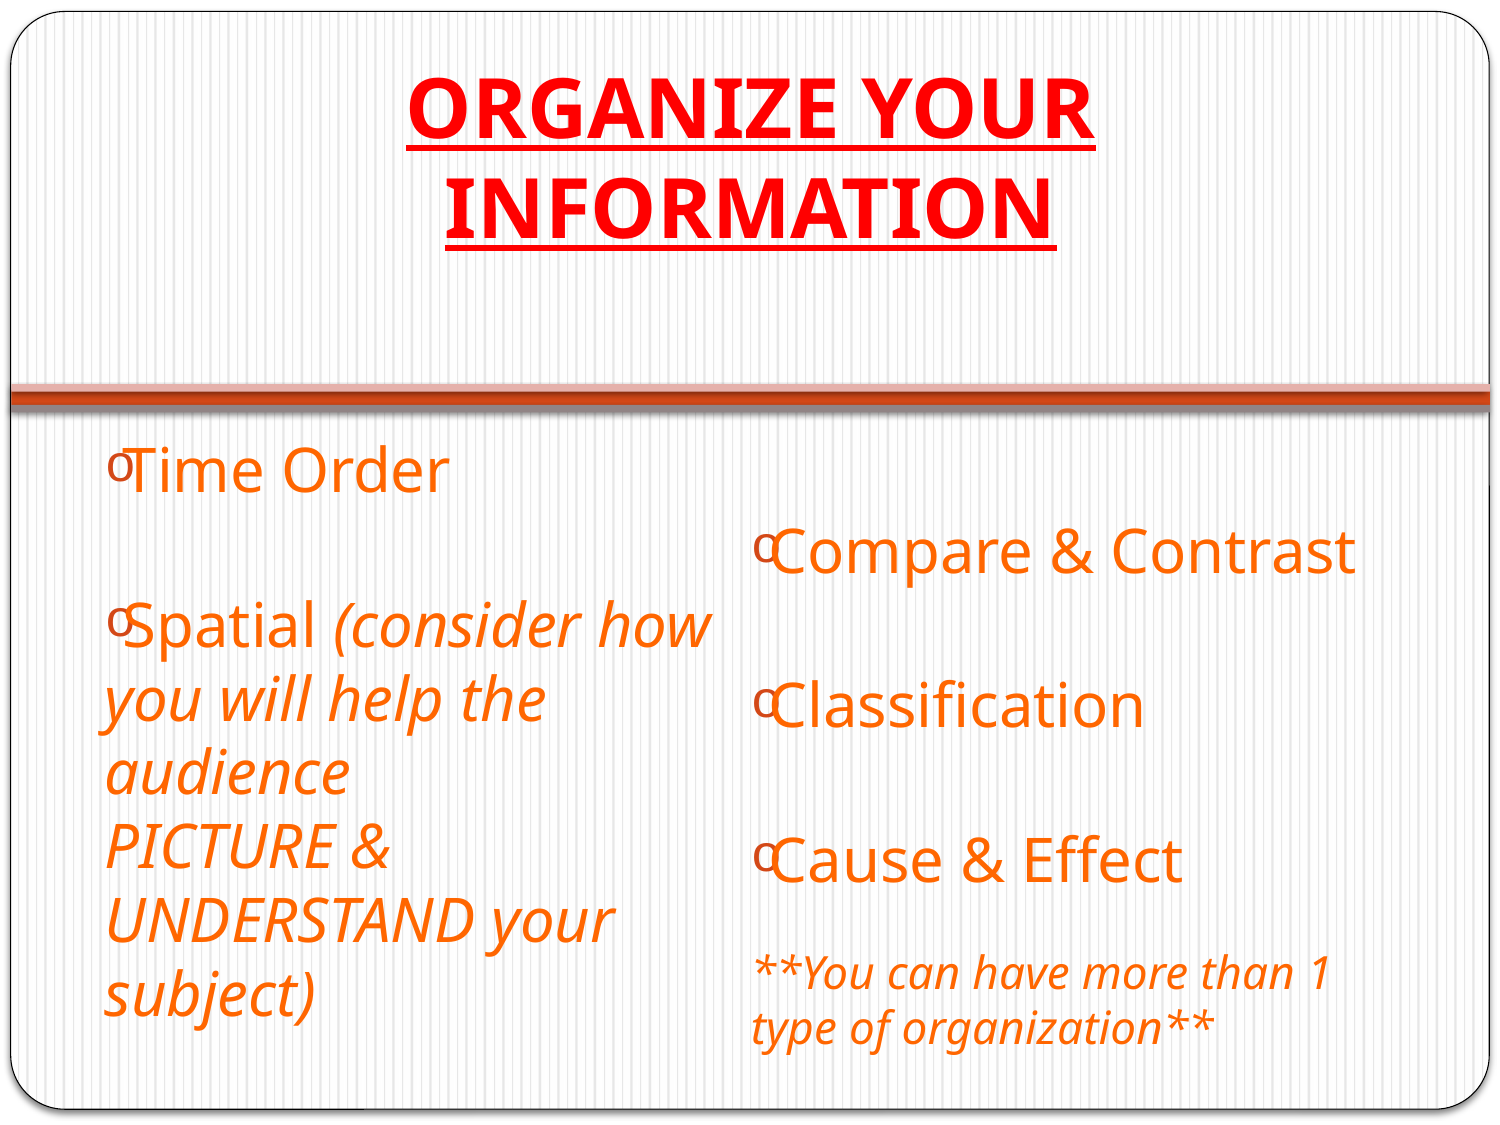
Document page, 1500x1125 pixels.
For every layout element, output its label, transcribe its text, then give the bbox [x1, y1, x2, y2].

list Time Order Spatial (consider how you will help the audience PICTURE & UNDERSTAND your subject) Compare & Contrast Classification Cause & Effect **You can have more than 1 type of organization** [90, 423, 1412, 1067]
title ORGANIZE YOUR INFORMATION [90, 46, 1412, 271]
